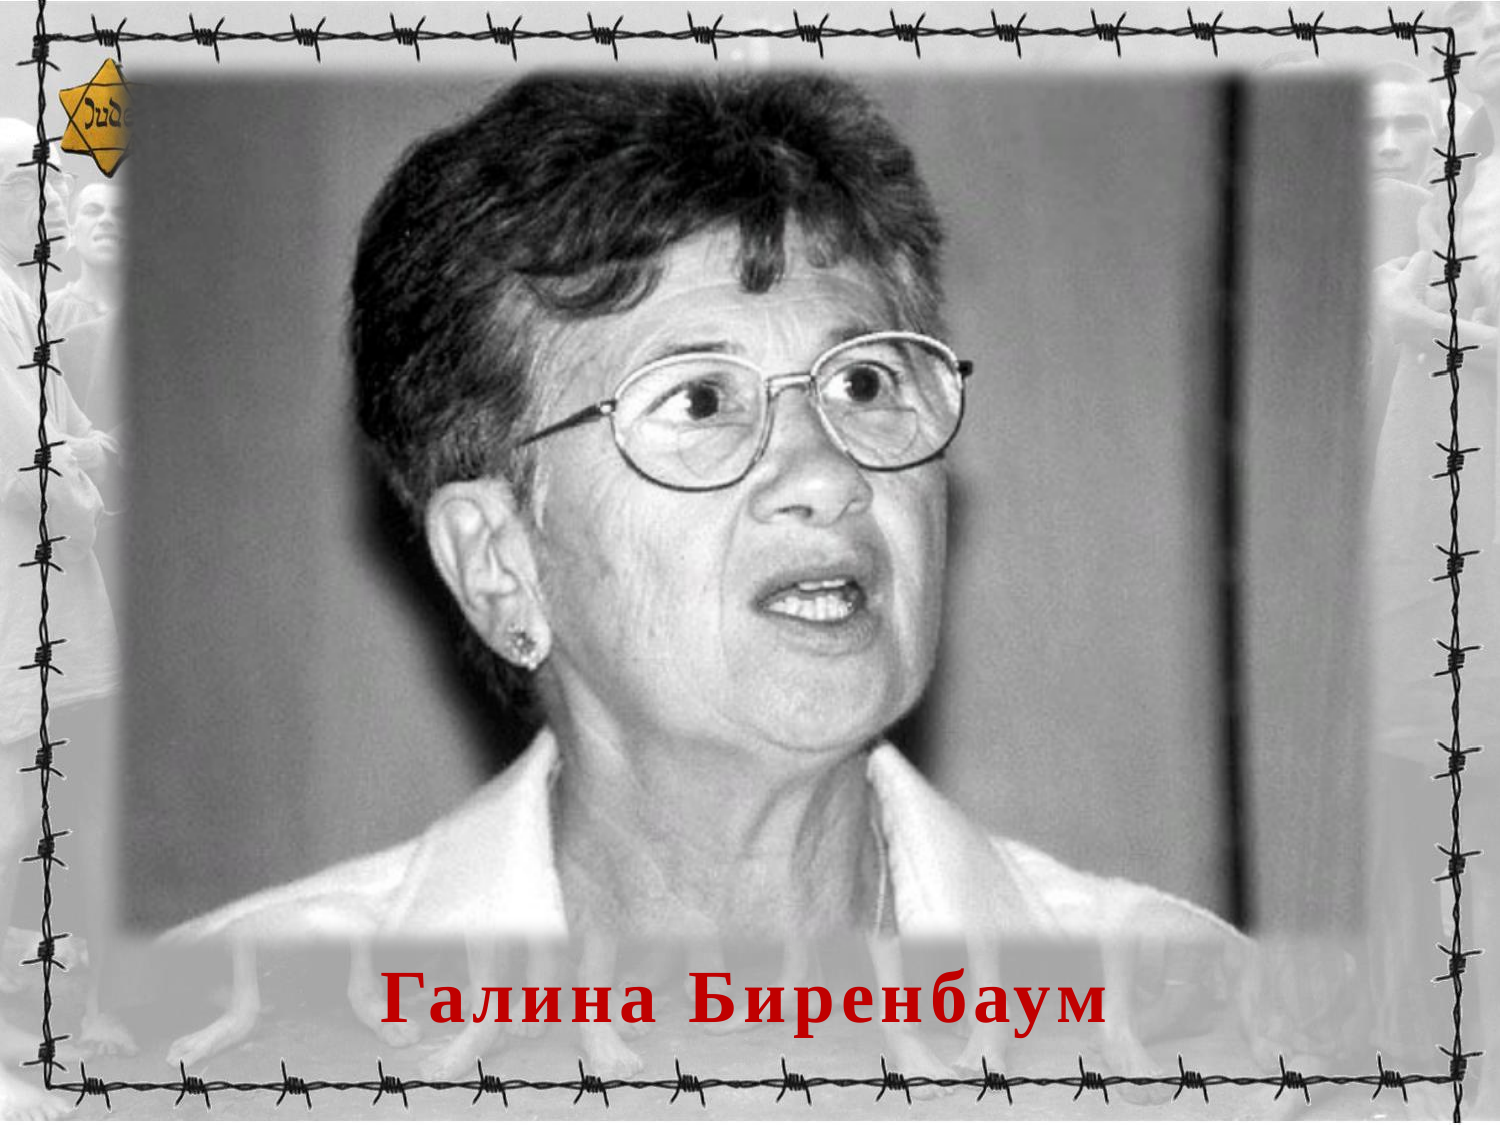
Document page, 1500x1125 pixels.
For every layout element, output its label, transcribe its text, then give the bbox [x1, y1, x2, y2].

text_box Галина Биренбаум [47, 940, 1442, 1046]
picture [0, 0, 1500, 1125]
